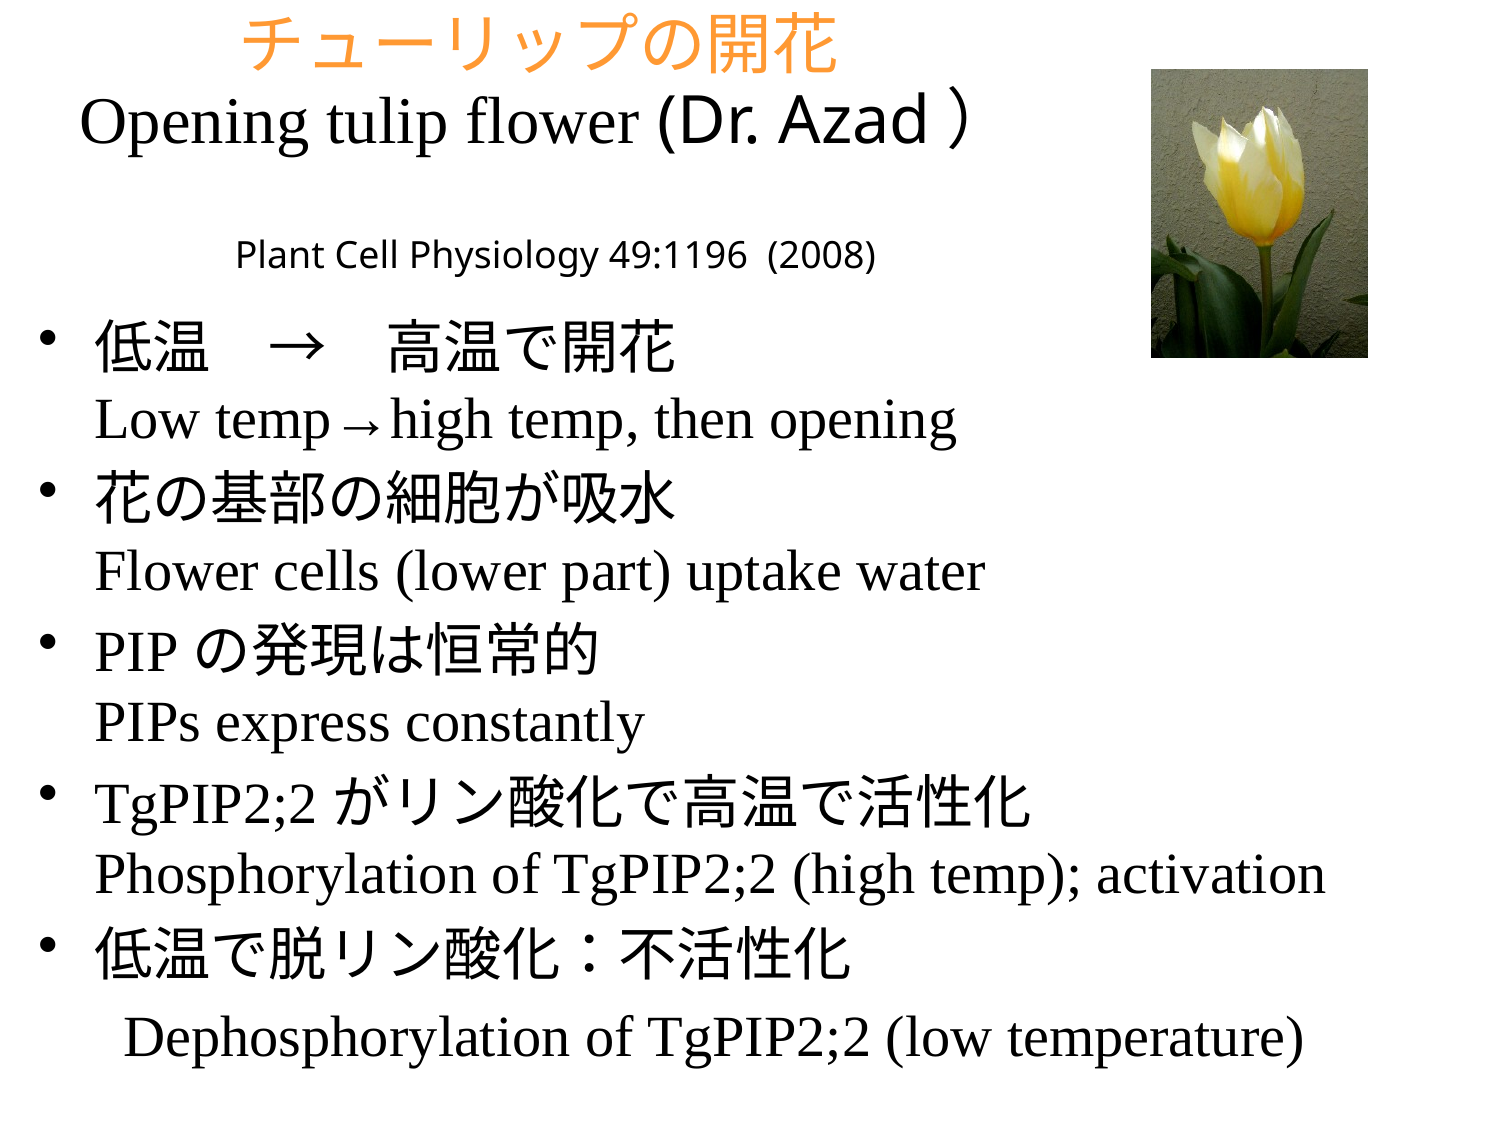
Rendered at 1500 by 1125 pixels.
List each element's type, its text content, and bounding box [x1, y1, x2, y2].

picture [1150, 69, 1368, 358]
title チューリップの開花 Opening tulip flower (Dr. Azad） [47, 44, 1046, 194]
text_box Plant Cell Physiology 49:1196 (2008) [219, 224, 970, 284]
list 低温 → 高温で開花 Low temp→high temp, then opening 花の基部の細胞が吸水 Flower cells (lower part) uptake water PIPの発現は恒常的 PIPs express constantly TgPIP2;2がリン酸化で高温で活性化 Phosphorylation of TgPIP2;2 (high temp); activation 低温で脱リン酸化：不活性化 Dephosphorylation of TgPIP2;2 (low temperature) [23, 302, 1500, 1087]
